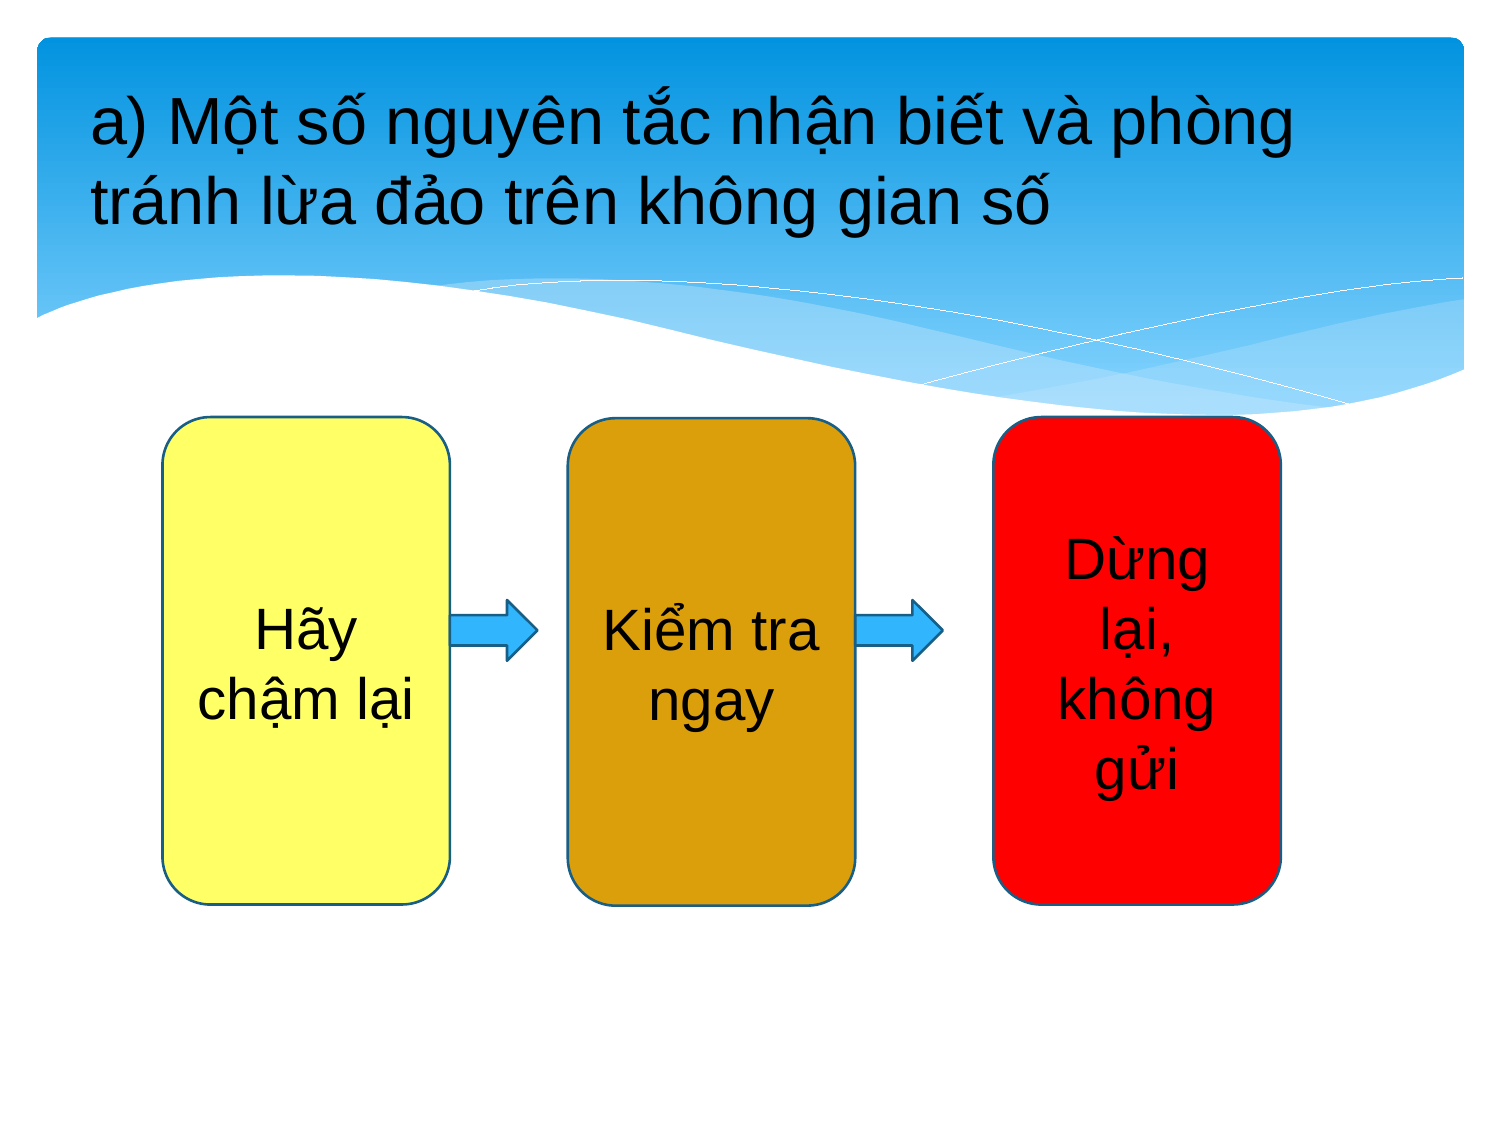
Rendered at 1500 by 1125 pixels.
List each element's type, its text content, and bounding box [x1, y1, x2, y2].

text_box Hãy chậm lại [161, 415, 452, 906]
text_box Dừng lại, không gửi [992, 415, 1283, 906]
text_box Kiểm tra ngay [566, 416, 857, 907]
text_box [853, 598, 944, 662]
title a) Một số nguyên tắc nhận biết và phòng tránh lừa đảo trên không gian số [75, 55, 1425, 261]
text_box [448, 598, 539, 662]
